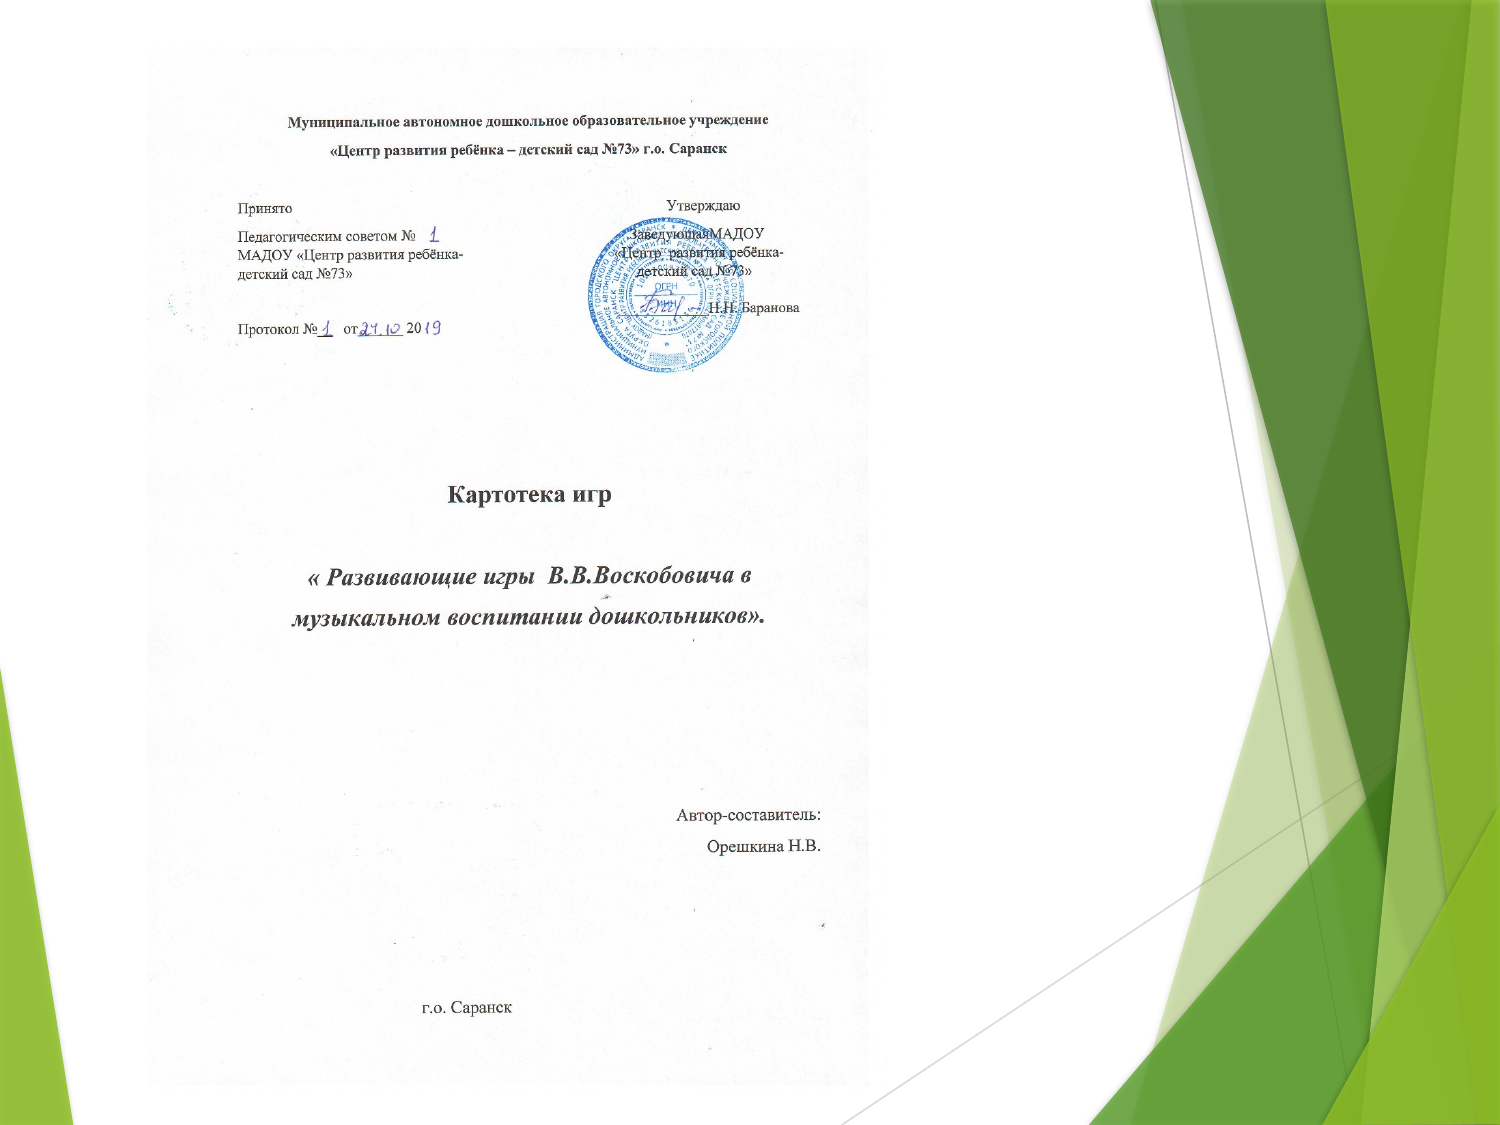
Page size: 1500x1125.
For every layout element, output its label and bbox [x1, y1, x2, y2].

picture [147, 42, 889, 1090]
